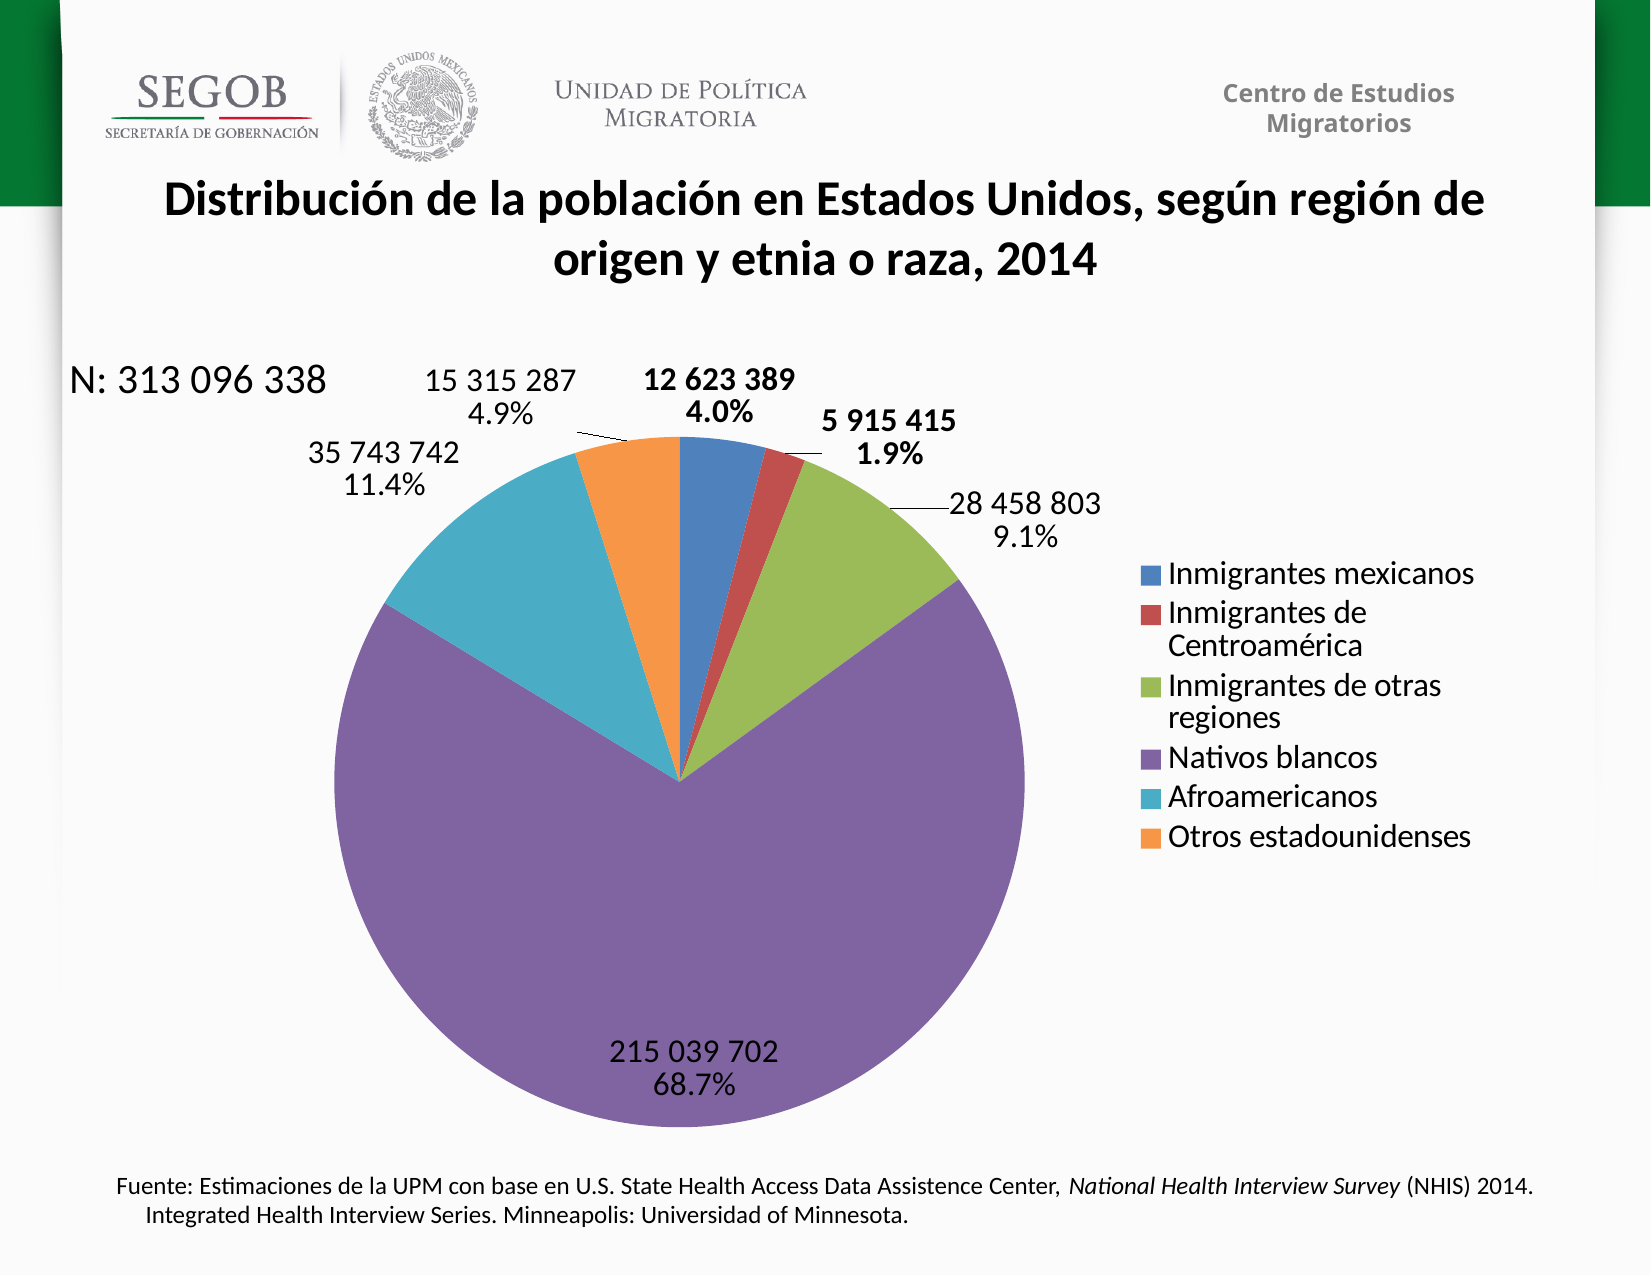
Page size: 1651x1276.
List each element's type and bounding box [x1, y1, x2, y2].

picture [0, 0, 1651, 1276]
chart [235, 286, 1499, 1129]
